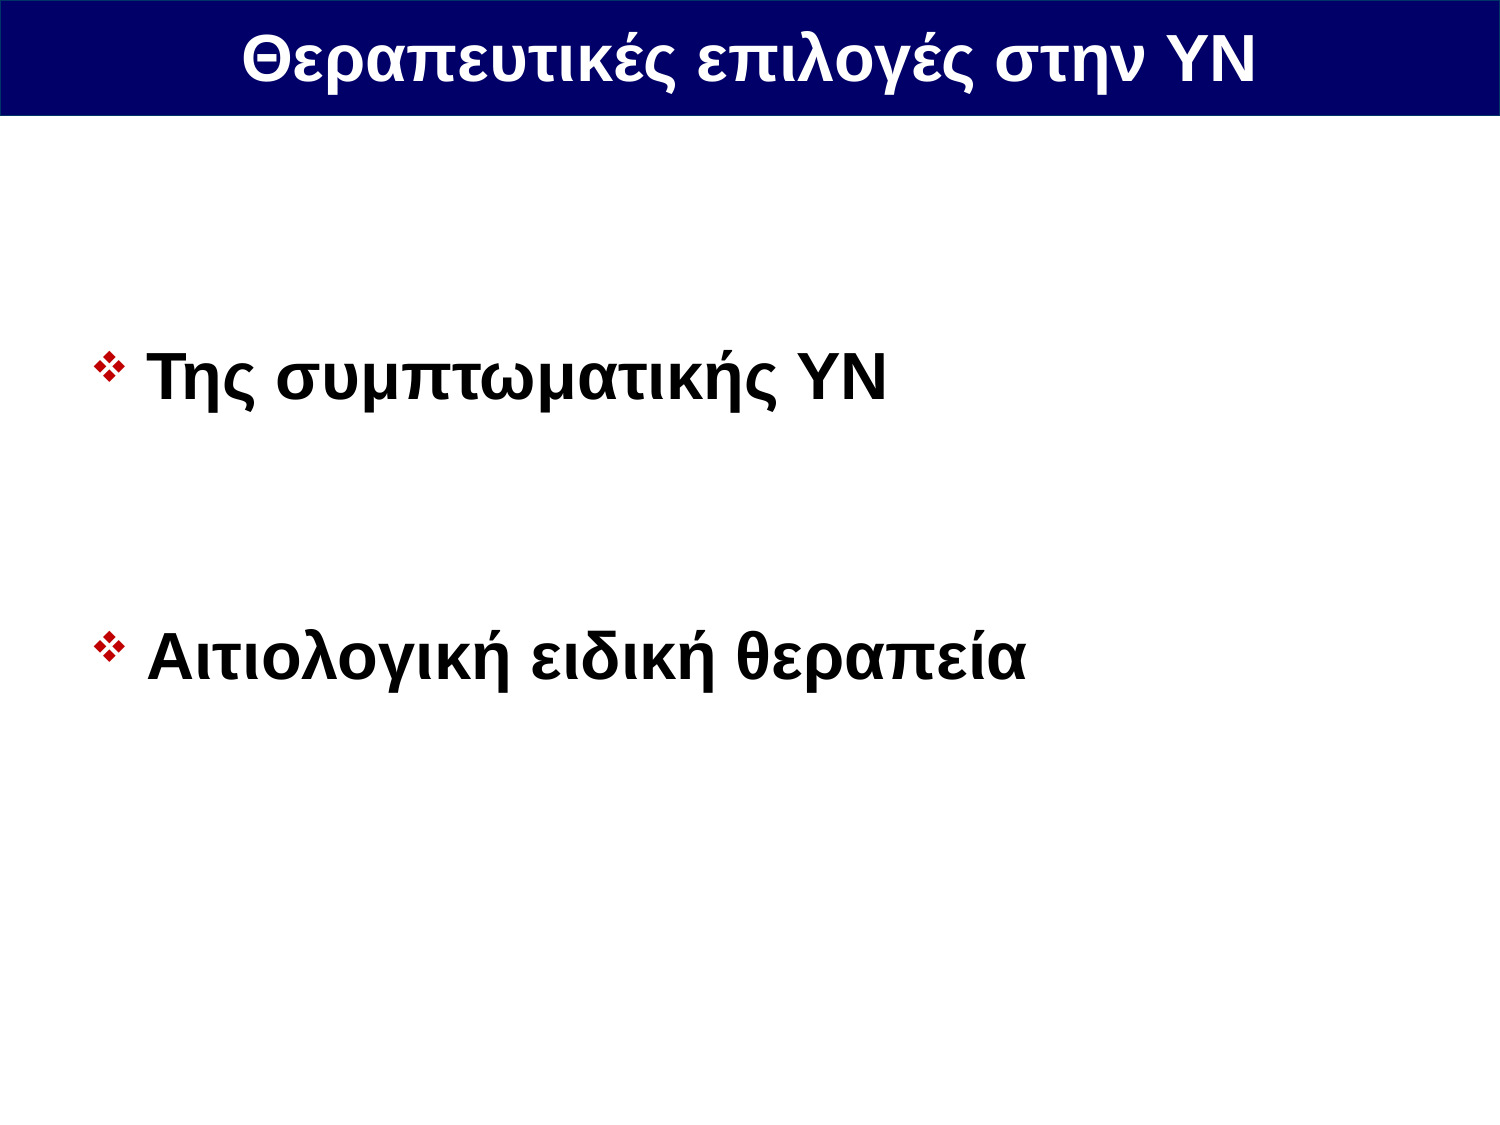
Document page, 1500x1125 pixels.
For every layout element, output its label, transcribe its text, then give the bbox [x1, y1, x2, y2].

list Της συμπτωματικής ΥΝ Αιτιολογική ειδική θεραπεία [74, 324, 1426, 1001]
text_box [0, 0, 1500, 116]
